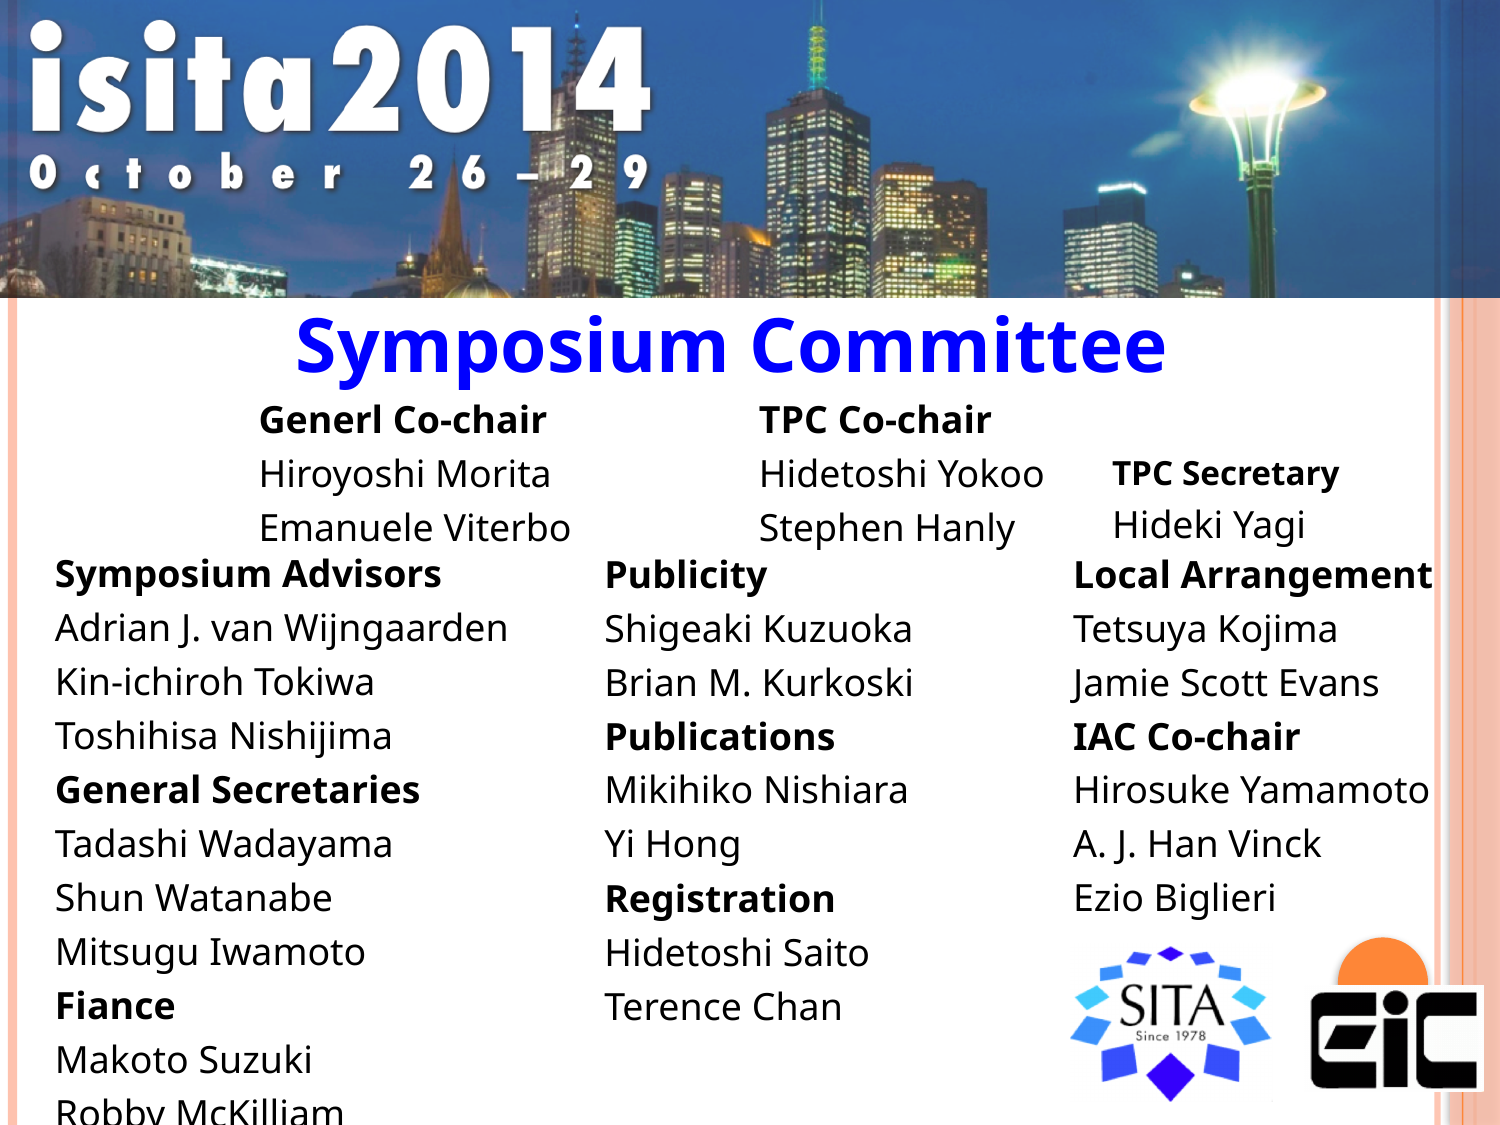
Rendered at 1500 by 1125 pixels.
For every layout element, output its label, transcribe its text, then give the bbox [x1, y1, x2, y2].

text_box Symposium Advisors Adrian J. van Wijngaarden Kin-ichiroh Tokiwa Toshihisa Nishijima General Secretaries Tadashi Wadayama Shun Watanabe Mitsugu Iwamoto Fiance Makoto Suzuki Robby McKilliam [48, 541, 588, 1125]
text_box TPC Co-chair Hidetoshi Yokoo Stephen Hanly [752, 387, 1053, 550]
text_box Generl Co-chair Hiroyoshi Morita Emanuele Viterbo [252, 387, 589, 550]
picture [1069, 943, 1274, 1103]
picture [1303, 984, 1484, 1093]
text_box Symposium Committee [156, 307, 1309, 395]
picture [0, 0, 1500, 299]
text_box Publicity Shigeaki Kuzuoka Brian M. Kurkoski Publications Mikihiko Nishiara Yi Hong Registration Hidetoshi Saito Terence Chan [597, 541, 1040, 1023]
text_box Local Arrangement Tetsuya Kojima Jamie Scott Evans IAC Co-chair Hirosuke Yamamoto A. J. Han Vinck Ezio Biglieri [1066, 541, 1441, 920]
text_box TPC Secretary Hideki Yagi [1105, 443, 1348, 546]
